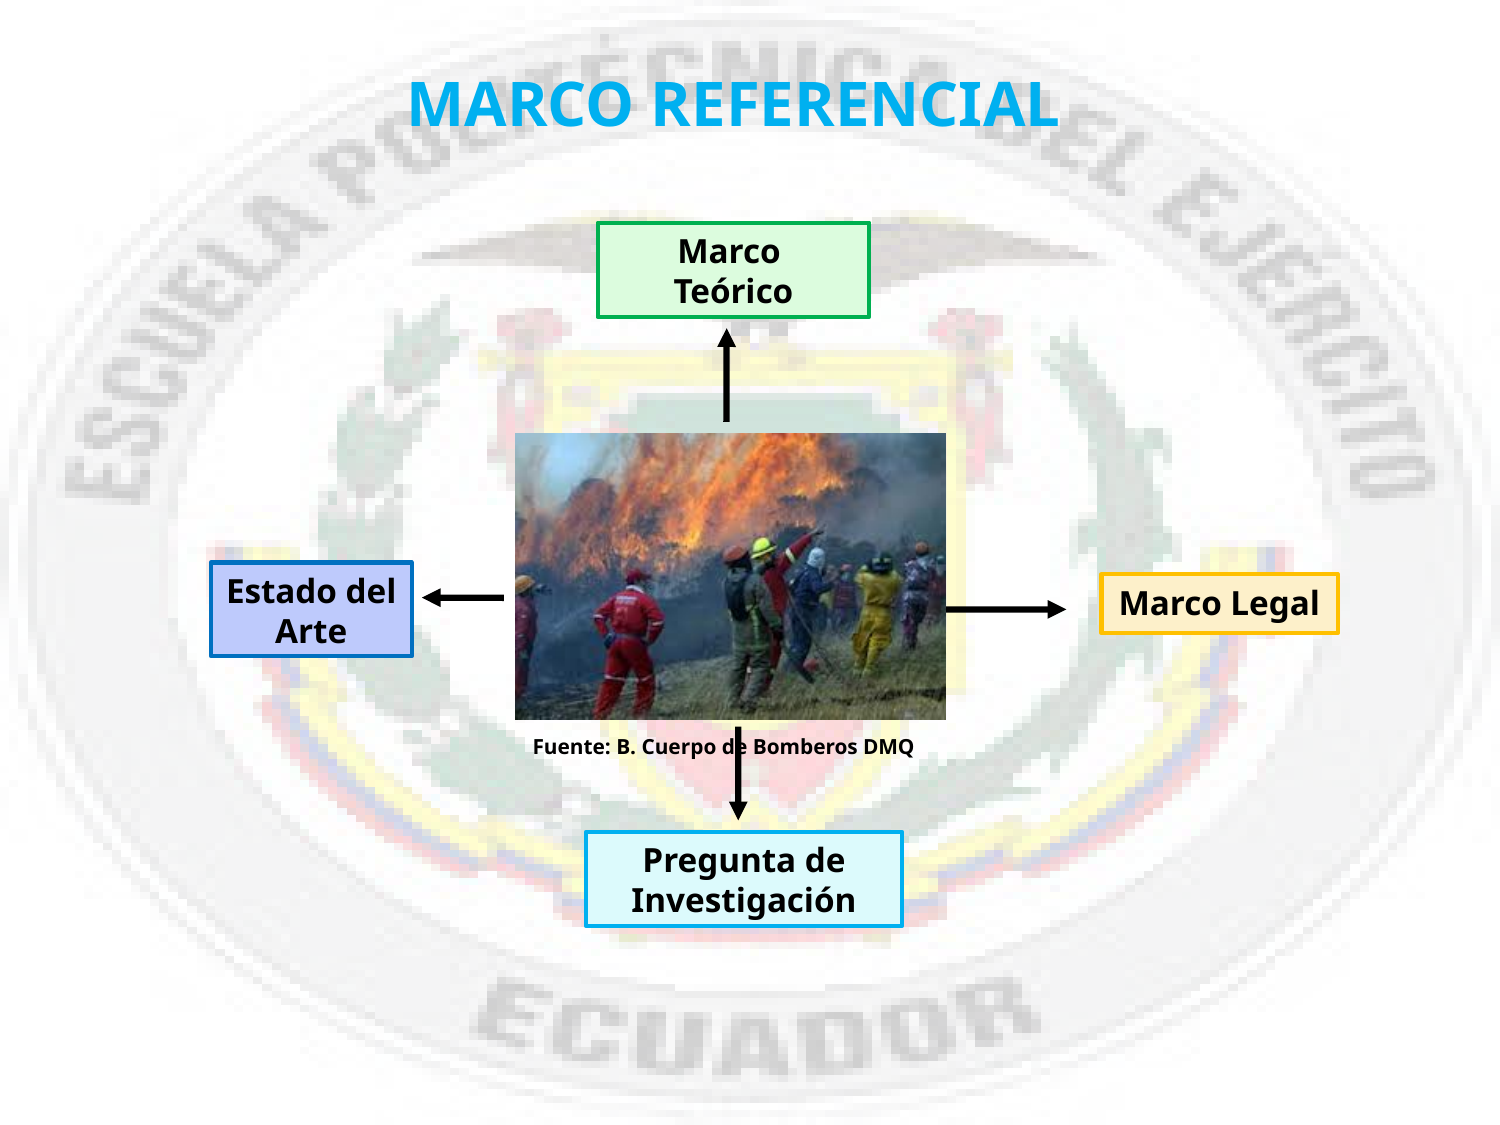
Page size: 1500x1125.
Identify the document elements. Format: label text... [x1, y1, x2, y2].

text_box Estado del Arte [209, 560, 414, 658]
text_box Marco Legal [1099, 572, 1340, 635]
text_box Marco Teórico [596, 221, 871, 319]
text_box Pregunta de Investigación [584, 830, 904, 928]
text_box Fuente: B. Cuerpo de Bomberos DMQ [517, 729, 930, 767]
text_box marco referencial [58, 0, 1409, 141]
picture [515, 433, 946, 720]
